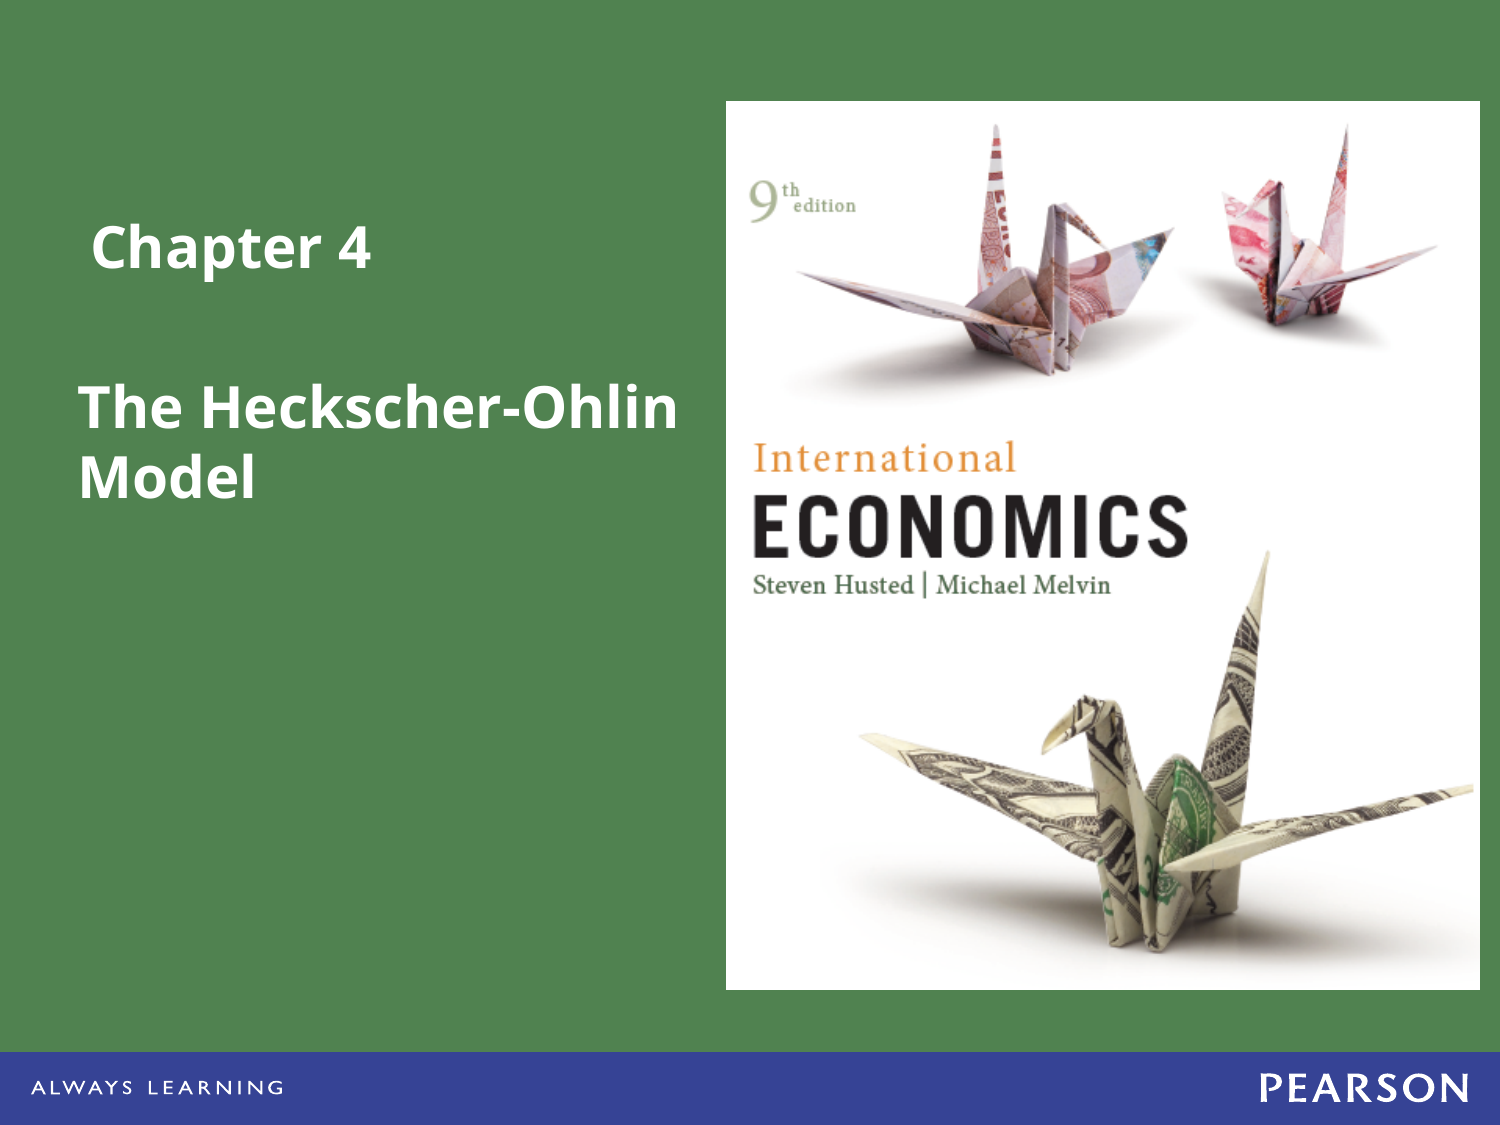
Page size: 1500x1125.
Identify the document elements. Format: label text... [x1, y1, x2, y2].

picture [726, 101, 1480, 990]
title Chapter 4 [75, 99, 1350, 288]
subtitle The Heckscher-Ohlin Model [62, 362, 688, 650]
